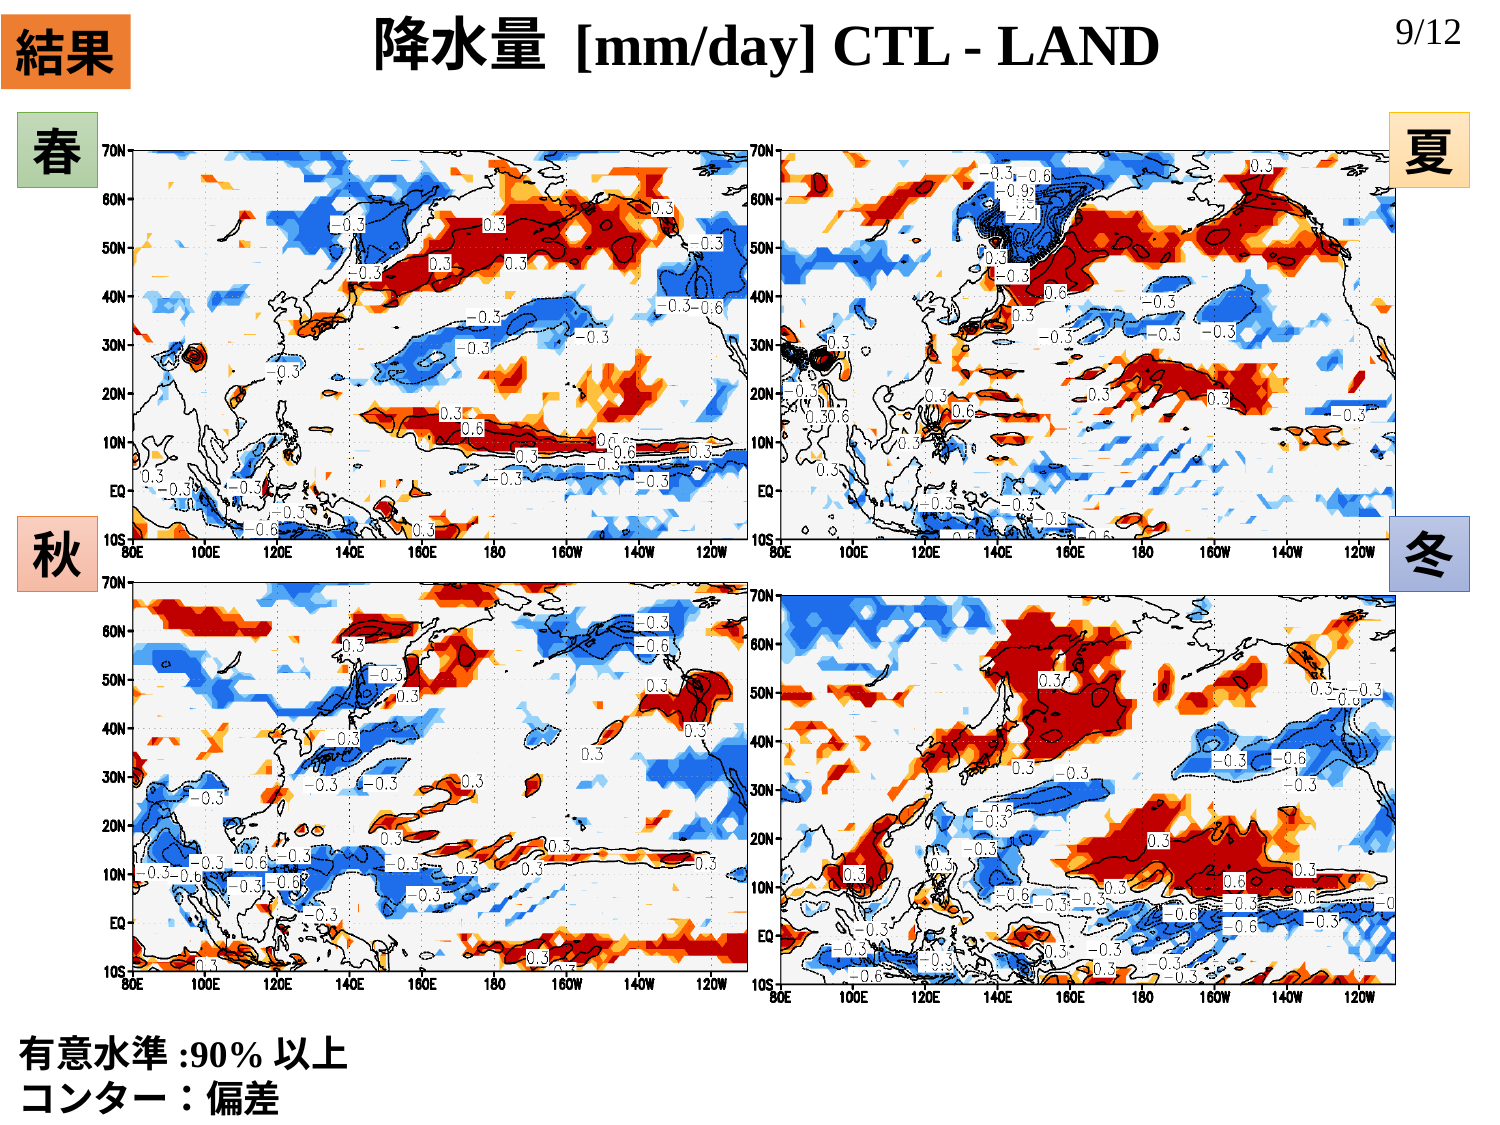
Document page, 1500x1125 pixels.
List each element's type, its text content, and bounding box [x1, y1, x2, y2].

text_box 冬 [1389, 516, 1470, 592]
picture [102, 576, 748, 990]
text_box 春 [17, 112, 98, 188]
text_box 9/12 [1380, 0, 1478, 60]
text_box 降水量 [mm/day] CTL - LAND [357, 0, 1177, 85]
picture [749, 144, 1396, 558]
text_box 夏 [1389, 112, 1470, 188]
text_box 有意水準:90%以上 コンター：偏差 [3, 1022, 364, 1125]
text_box 結果 [1, 14, 131, 90]
picture [102, 144, 748, 558]
picture [749, 589, 1396, 1003]
text_box 秋 [17, 516, 98, 592]
